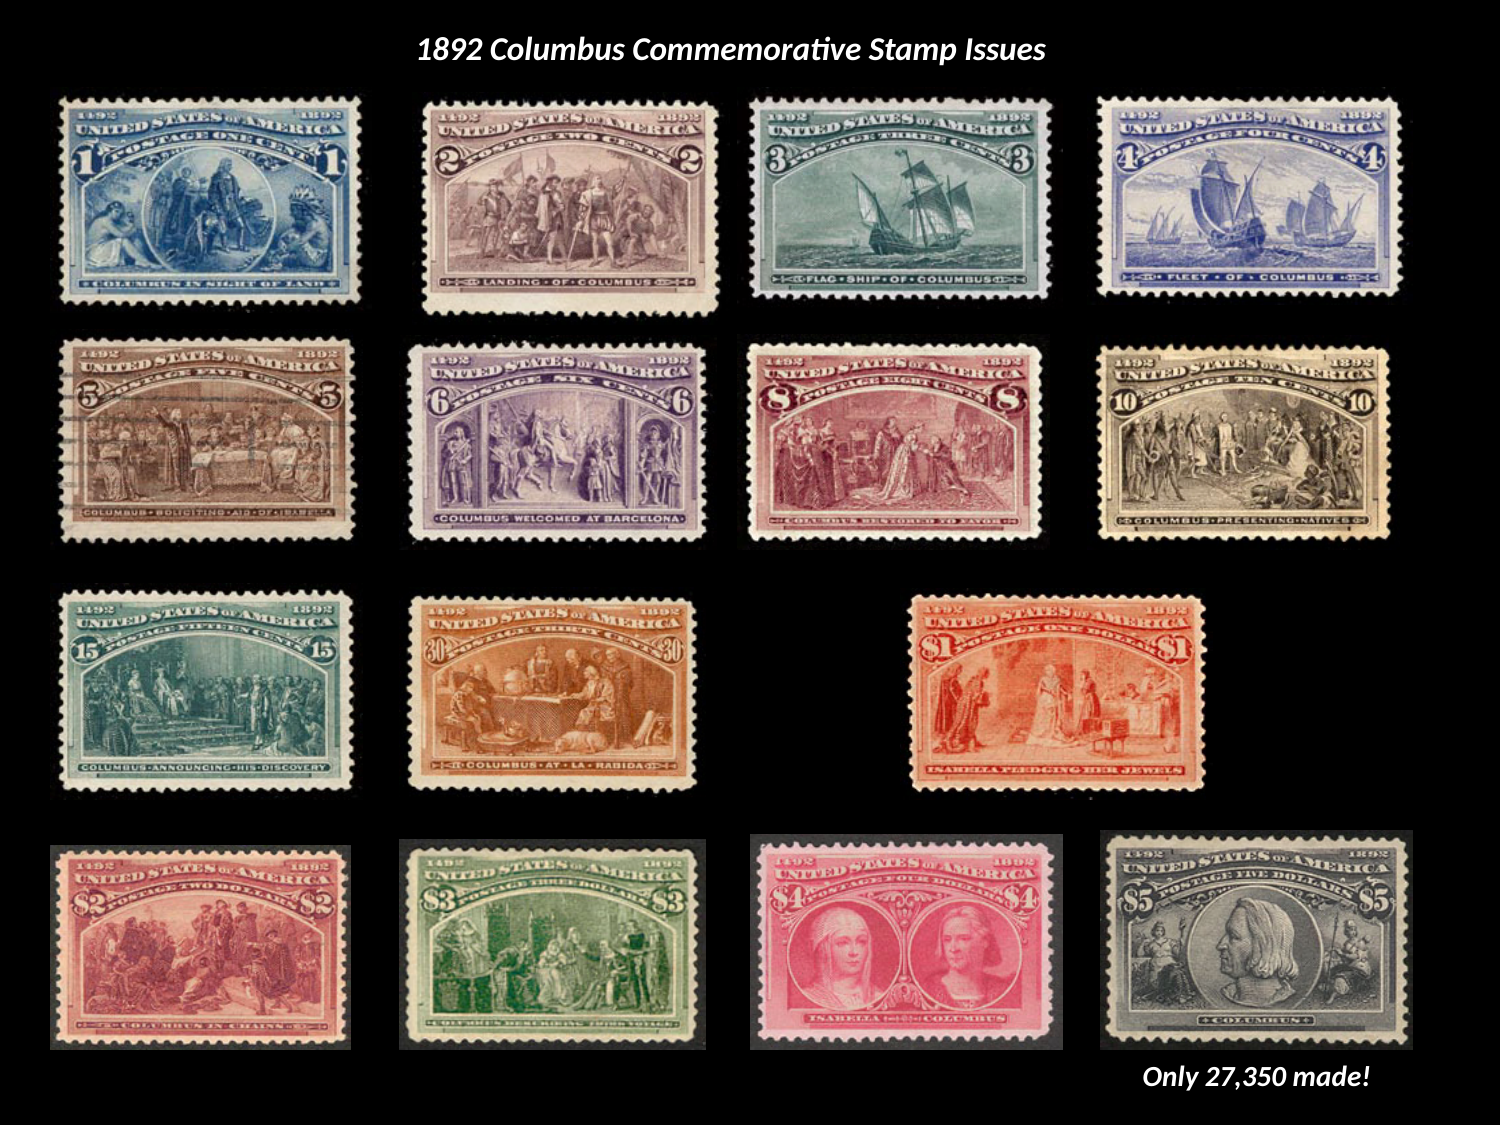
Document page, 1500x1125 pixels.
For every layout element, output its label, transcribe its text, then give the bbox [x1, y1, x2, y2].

picture [737, 333, 1051, 551]
picture [737, 87, 1063, 309]
picture [749, 834, 1063, 1051]
picture [399, 838, 706, 1051]
text_box Only 27,350 made! [1127, 1059, 1386, 1100]
picture [49, 583, 363, 801]
picture [412, 92, 730, 326]
picture [49, 87, 372, 313]
picture [49, 844, 351, 1051]
picture [1087, 335, 1401, 551]
picture [399, 587, 706, 801]
picture [1087, 86, 1413, 305]
picture [899, 588, 1213, 801]
text_box 1892 Columbus Commemorative Stamp Issues [400, 19, 1062, 75]
picture [1099, 830, 1413, 1051]
picture [399, 335, 718, 551]
picture [49, 329, 363, 551]
